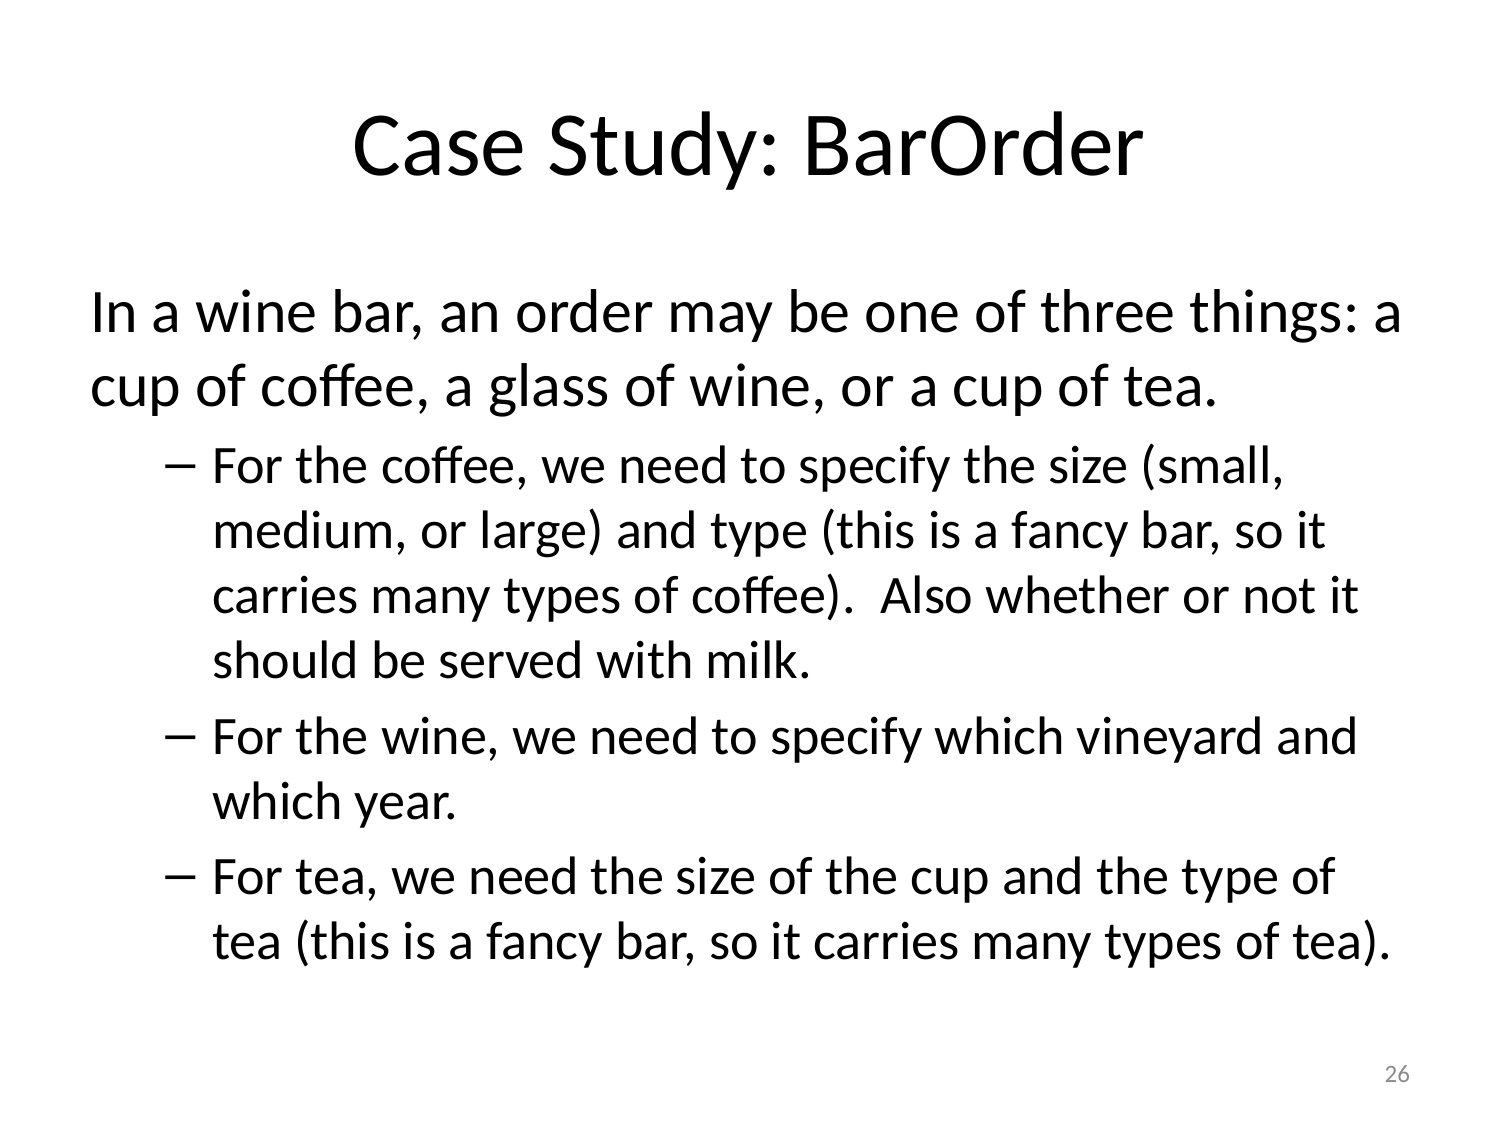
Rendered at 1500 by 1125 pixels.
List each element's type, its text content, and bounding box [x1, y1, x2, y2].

list In a wine bar, an order may be one of three things: a cup of coffee, a glass of wine, or a cup of tea. For the coffee, we need to specify the size (small, medium, or large) and type (this is a fancy bar, so it carries many types of coffee). Also whether or not it should be served with milk. For the wine, we need to specify which vineyard and which year. For tea, we need the size of the cup and the type of tea (this is a fancy bar, so it carries many types of tea). [75, 262, 1425, 1005]
slide_number 26 [1074, 1042, 1425, 1103]
title Case Study: BarOrder [75, 45, 1425, 233]
